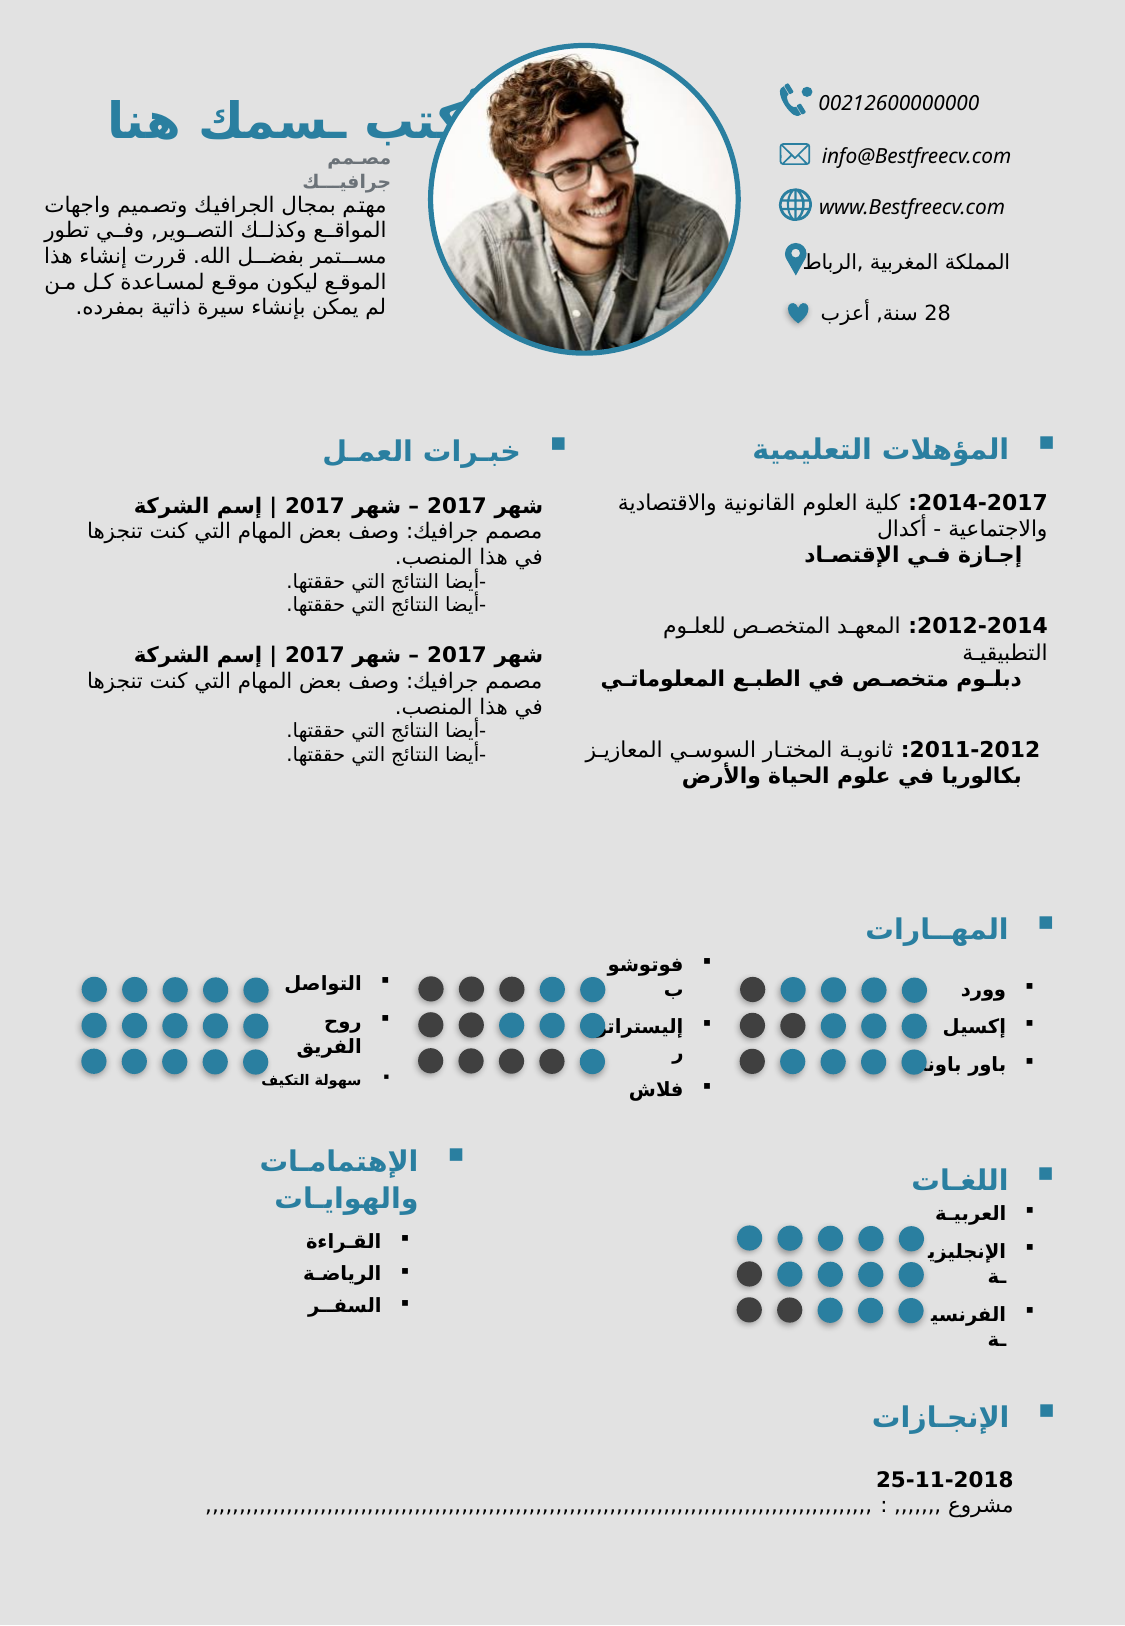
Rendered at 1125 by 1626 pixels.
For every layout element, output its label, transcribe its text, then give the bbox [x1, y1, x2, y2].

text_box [31, 92, 400, 328]
text_box 2014-2017: كلية العلوم القانونية والاقتصادية والاجتماعية - أكدال إجـازة فـي الإقتصـاد 2012-2014: المعهـد المتخصـص للعلـوم التطبيقيـة دبلـوم متخصـص في الطبـع المعلوماتـي 2011-2012: ثانويـة المختـار السوسـي المعازيـز بكالوريا في علوم الحياة والأرض [569, 482, 1061, 795]
text_box اللغـات [722, 1149, 1076, 1207]
text_box شهر 2017 – شهر 2017 | إسم الشركة مصمم جرافيك: وصف بعض المهام التي كنت تنجزها في هذا المنصب. -أيضا النتائج التي حققتها. -أيضا النتائج التي حققتها. شهر 2017 – شهر 2017 | إسم الشركة مصمم جرافيك: وصف بعض المهام التي كنت تنجزها في هذا المنصب. -أيضا النتائج التي حققتها. -أيضا النتائج التي حققتها. [39, 485, 557, 772]
text_box الإهتمامـات والهوايـات [132, 1148, 486, 1207]
text_box الإنجـازات [593, 1386, 1077, 1444]
text_box 25-11-2018 مشروع ,,,,,,, : ,,,,,,,,,,,,,,,,,,,,,,,,,,,,,,,,,,,,,,,,,,,,,,,,,,,,,,,,,,,,,,,,,,,,,,,,,,,,,,,,,,,,,,,,,,,,,,,,,,, [81, 1459, 1027, 1524]
table_header القـراءة الرياضـة السفــر [105, 1222, 422, 1324]
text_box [80, 967, 1048, 1083]
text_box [736, 1217, 1048, 1333]
picture [430, 45, 739, 354]
text_box خبـرات العمـل [105, 419, 588, 478]
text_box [778, 83, 1043, 324]
text_box المؤهلات التعليمية [593, 419, 1077, 478]
text_box المهــارات [722, 899, 1076, 957]
